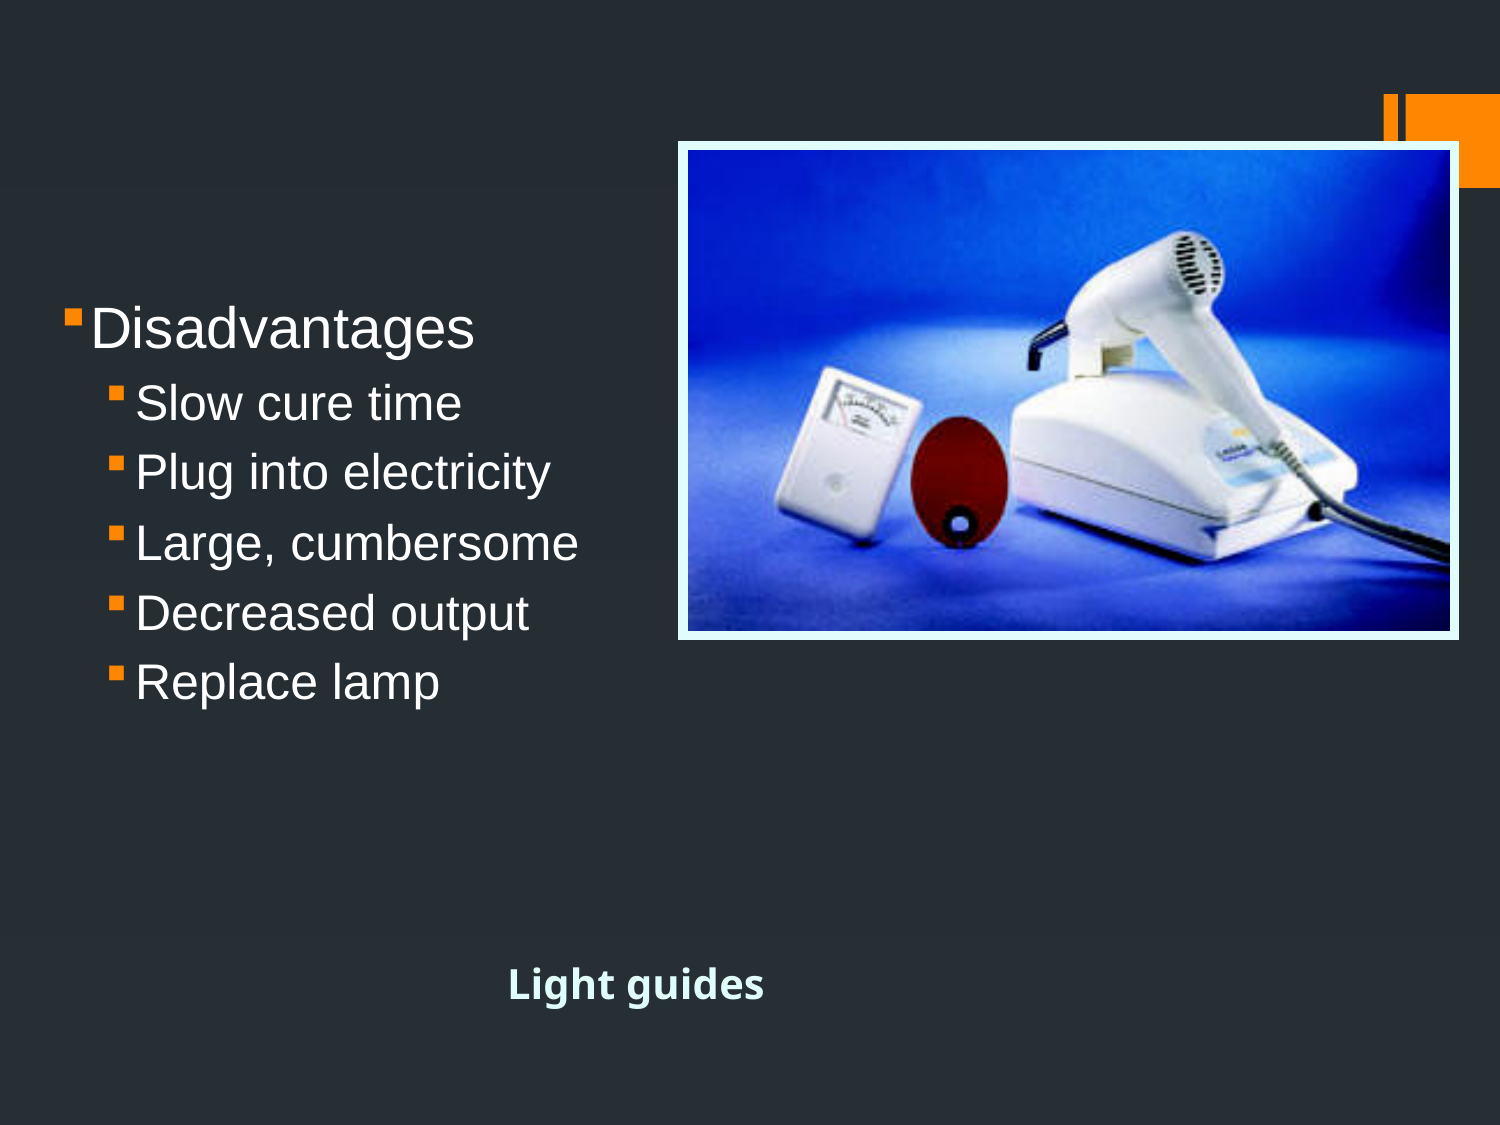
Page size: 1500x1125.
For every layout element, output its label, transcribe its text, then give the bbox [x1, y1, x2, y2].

text_box Light guides [492, 950, 780, 1015]
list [686, 149, 1451, 632]
list Disadvantages Slow cure time Plug into electricity Large, cumbersome Decreased output Replace lamp [37, 282, 700, 1025]
